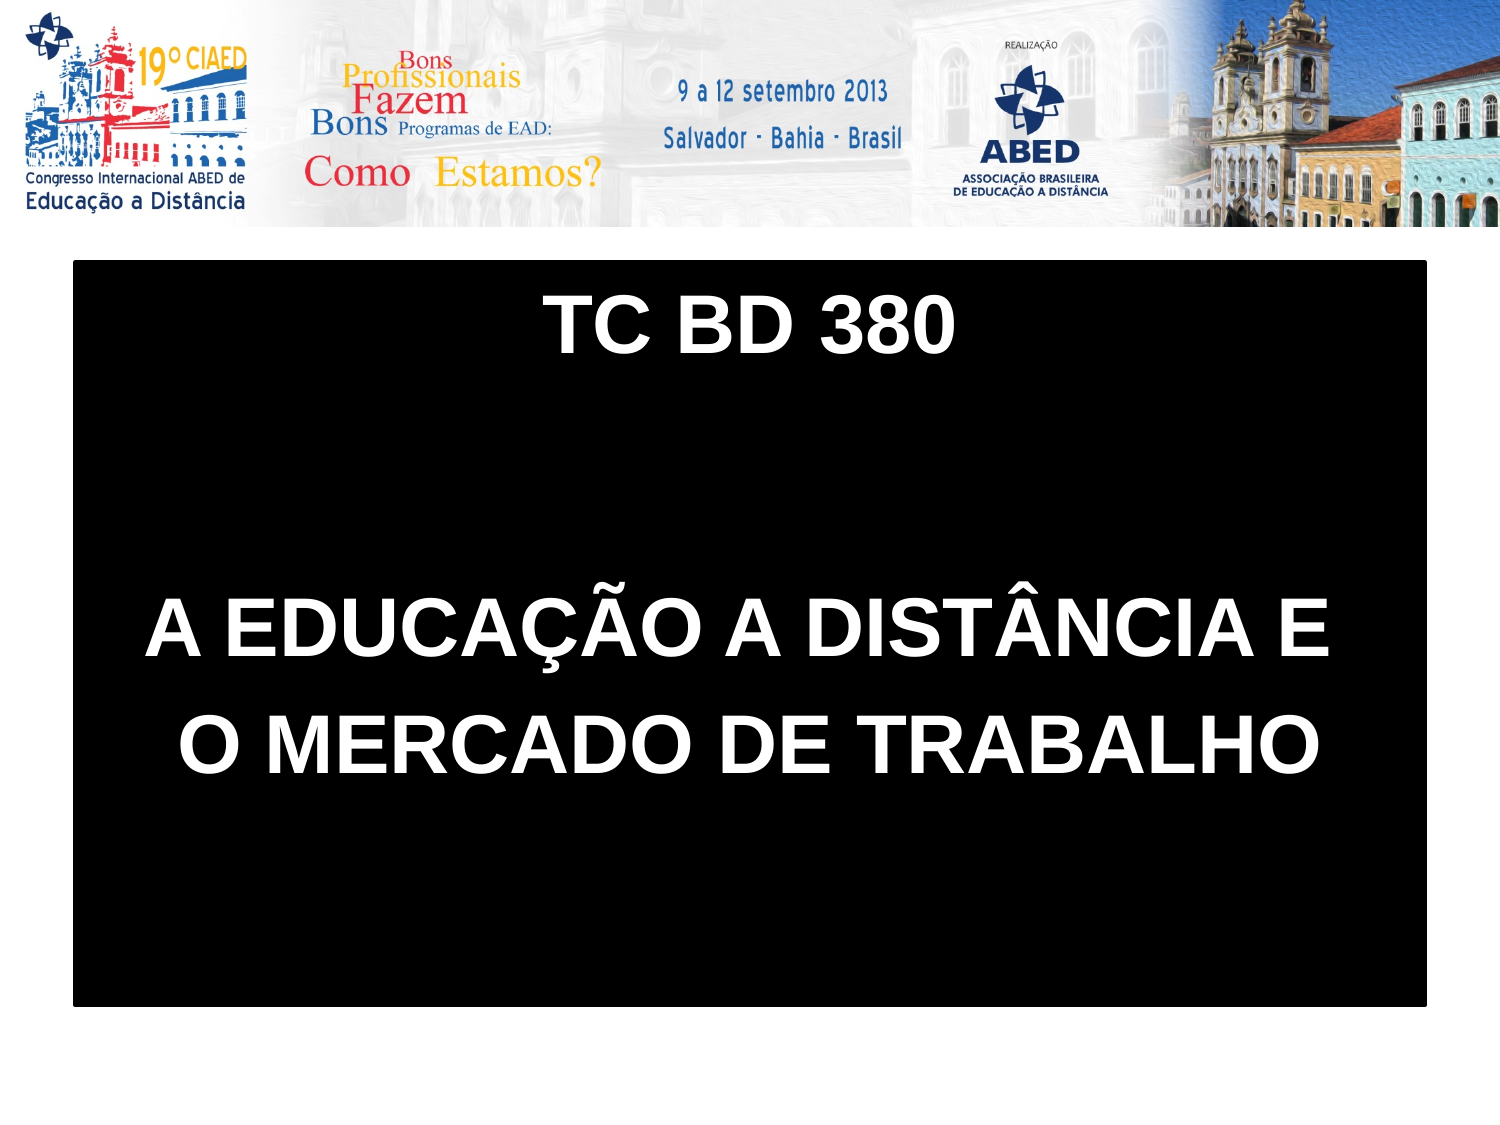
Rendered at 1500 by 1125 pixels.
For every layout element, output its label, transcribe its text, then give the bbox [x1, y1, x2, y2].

list TC BD 380 A EDUCAÇÃO A DISTÂNCIA E O MERCADO DE TRABALHO [73, 260, 1427, 1007]
picture [0, 0, 1500, 228]
